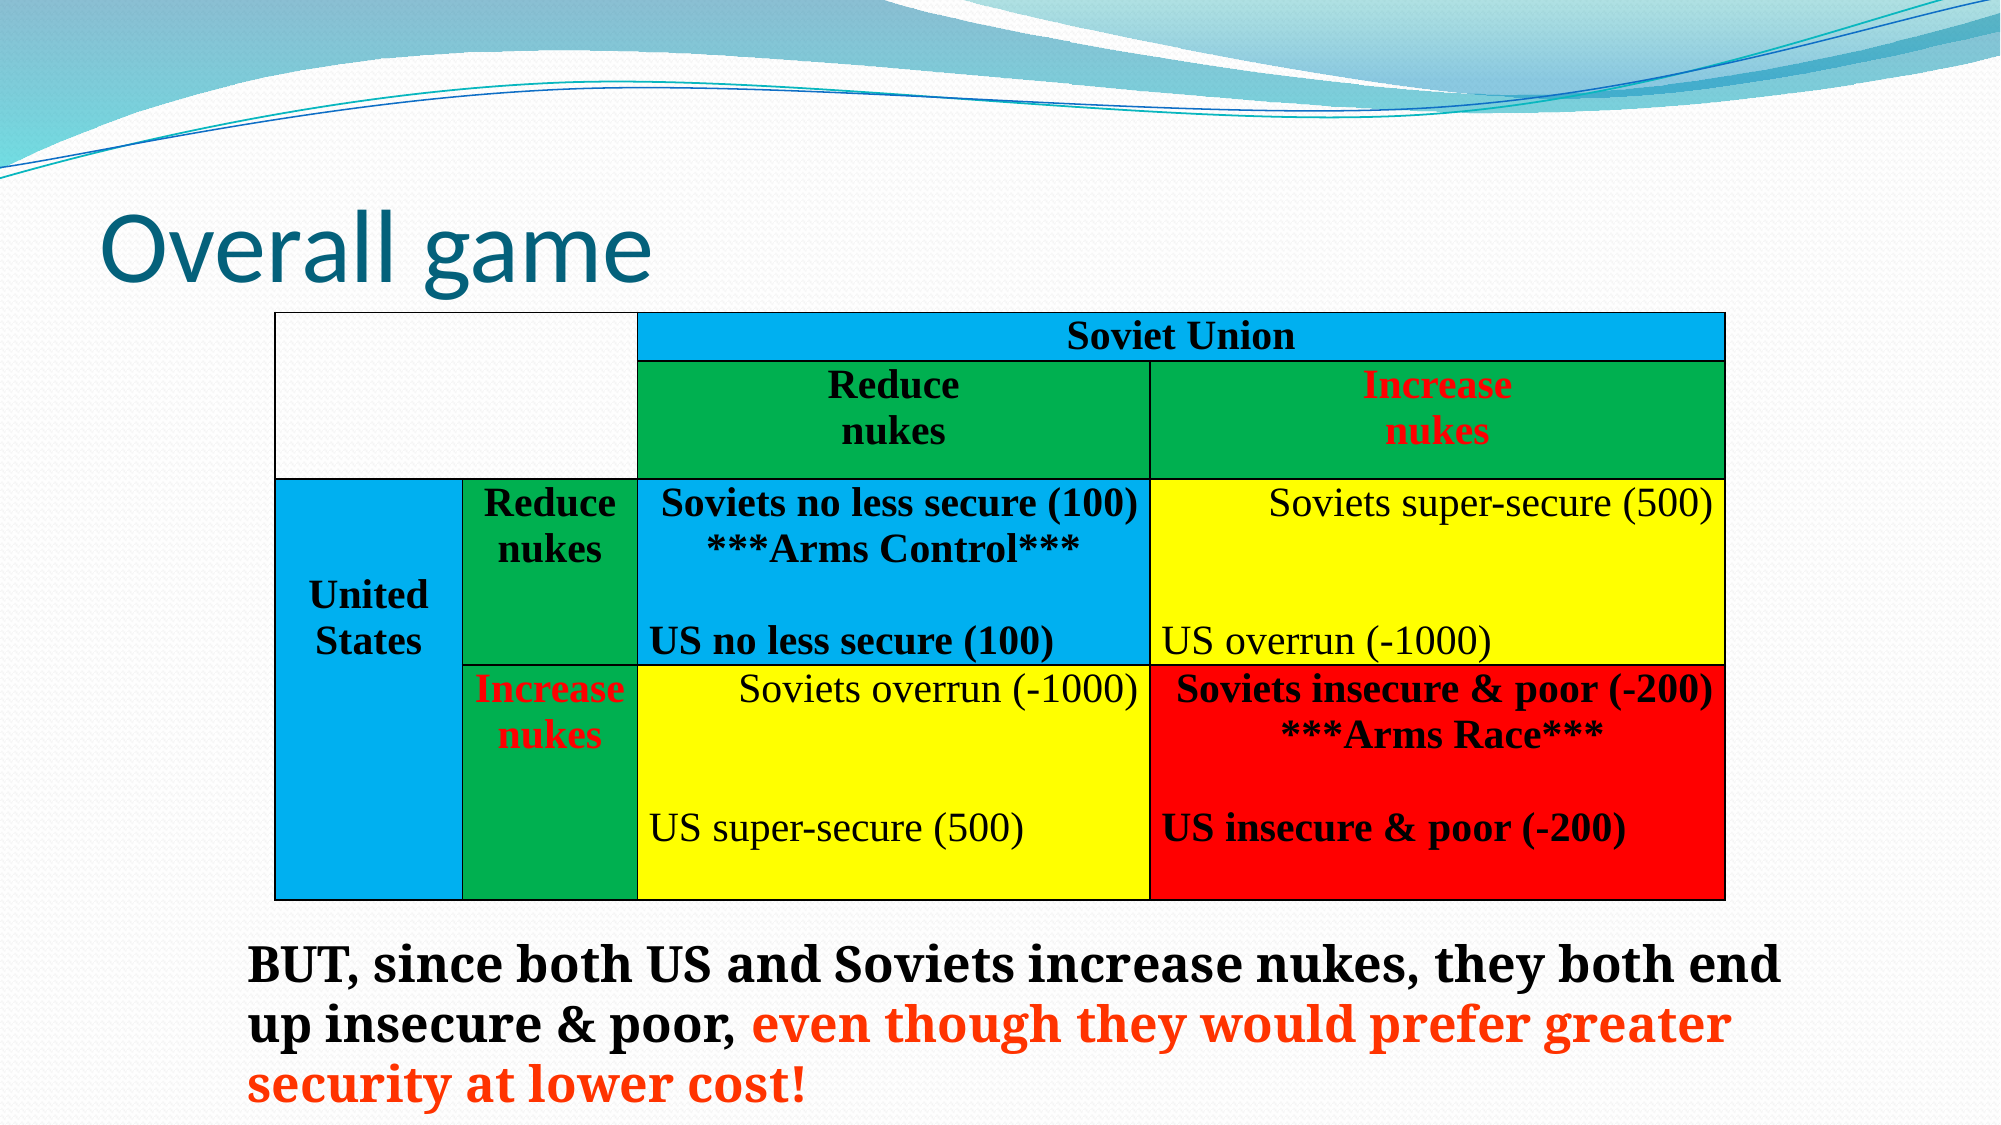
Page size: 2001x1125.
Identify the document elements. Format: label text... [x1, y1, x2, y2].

table_cell Soviets super-secure (500) US overrun (-1000) [1151, 480, 1724, 664]
table_cell Soviets insecure & poor (-200) ***Arms Race*** US insecure & poor (-200) [1151, 666, 1724, 899]
table_header Soviet Union [638, 313, 1724, 360]
table_cell Reduce nukes [463, 480, 637, 664]
title Overall game [99, 115, 1900, 303]
table_cell Increase nukes [463, 666, 637, 899]
table_cell Soviets no less secure (100) ***Arms Control*** US no less secure (100) [638, 480, 1149, 664]
table_header [276, 313, 637, 478]
text_box BUT, since both US and Soviets increase nukes, they both end up insecure & poor, even though they would prefer greater security at lower cost! [232, 924, 1798, 1120]
table_cell Soviets overrun (-1000) US super-secure (500) [638, 666, 1149, 899]
table_cell Reduce nukes [638, 362, 1149, 478]
table_cell United States [276, 480, 462, 899]
table_cell Increase nukes [1151, 362, 1724, 478]
